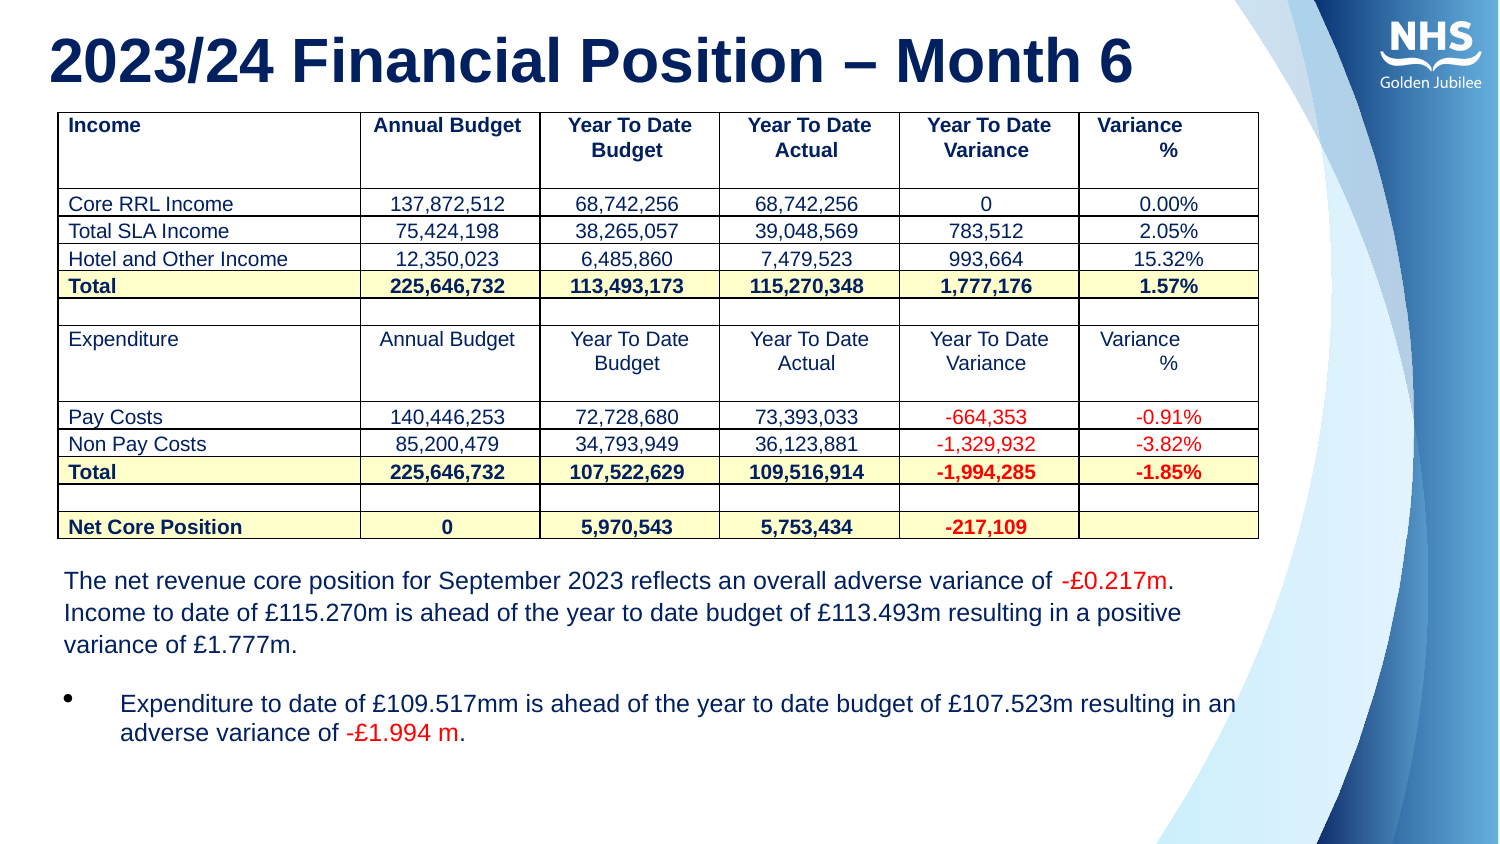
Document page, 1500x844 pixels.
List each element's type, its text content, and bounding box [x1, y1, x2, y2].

table_cell [720, 299, 899, 325]
table_header Year To Date Actual [720, 113, 899, 188]
table_cell 5,753,434 [720, 512, 899, 538]
table_cell Hotel and Other Income [59, 244, 360, 270]
table_cell [900, 485, 1078, 511]
table_cell Total [59, 457, 360, 483]
table_cell Expenditure [59, 326, 360, 401]
table_cell [361, 299, 539, 325]
table_cell [541, 299, 719, 325]
table_cell Total SLA Income [59, 217, 360, 243]
table_cell 107,522,629 [541, 457, 719, 483]
table_cell 5,970,543 [541, 512, 719, 538]
table_cell 1,777,176 [900, 271, 1078, 297]
table_cell 38,265,057 [541, 217, 719, 243]
table_cell 140,446,253 [361, 402, 539, 428]
table_header Annual Budget [361, 113, 539, 188]
table_cell 0.00% [1080, 189, 1258, 215]
table_cell -0.91% [1080, 402, 1258, 428]
table_cell 72,728,680 [541, 402, 719, 428]
table_cell 783,512 [900, 217, 1078, 243]
table_cell [720, 485, 899, 511]
table_cell 36,123,881 [720, 430, 899, 456]
table_header Income [59, 113, 360, 188]
table_header Year To Date Variance [900, 113, 1078, 188]
table_cell Variance % [1080, 326, 1258, 401]
table_cell 109,516,914 [720, 457, 899, 483]
table_cell 1.57% [1080, 271, 1258, 297]
table_cell 68,742,256 [720, 189, 899, 215]
table_cell 115,270,348 [720, 271, 899, 297]
table_cell 75,424,198 [361, 217, 539, 243]
table_cell 225,646,732 [361, 271, 539, 297]
table_cell 34,793,949 [541, 430, 719, 456]
table_header Year To Date Budget [541, 113, 719, 188]
table_cell [59, 485, 360, 511]
table_cell 0 [900, 189, 1078, 215]
table_cell Annual Budget [361, 326, 539, 401]
table_cell Core RRL Income [59, 189, 360, 215]
table_cell 85,200,479 [361, 430, 539, 456]
table_cell 993,664 [900, 244, 1078, 270]
table_cell Year To Date Variance [900, 326, 1078, 401]
table_cell 12,350,023 [361, 244, 539, 270]
table_cell 6,485,860 [541, 244, 719, 270]
table_cell -1.85% [1080, 457, 1258, 483]
table_cell 15.32% [1080, 244, 1258, 270]
table_cell 39,048,569 [720, 217, 899, 243]
table_cell 68,742,256 [541, 189, 719, 215]
table_cell 225,646,732 [361, 457, 539, 483]
table_cell Non Pay Costs [59, 430, 360, 456]
table_cell Total [59, 271, 360, 297]
table_cell 2.05% [1080, 217, 1258, 243]
table_cell [1080, 299, 1258, 325]
table_cell [361, 485, 539, 511]
text_box The net revenue core position for September 2023 reflects an overall adverse variance of -£0.217m. Income to date of £115.270m is ahead of the year to date budget of £113.493m resulting in a positive variance of £1.777m. Expenditure to date of £109.517mm is ahead of the year to date budget of £107.523m resulting in an adverse variance of -£1.994 m. [49, 555, 1272, 755]
table_cell 0 [361, 512, 539, 538]
table_cell 73,393,033 [720, 402, 899, 428]
picture [1380, 21, 1482, 92]
table_cell Year To Date Actual [720, 326, 899, 401]
table_cell -1,329,932 [900, 430, 1078, 456]
table_cell [541, 485, 719, 511]
table_header Variance % [1080, 113, 1258, 188]
table_cell -664,353 [900, 402, 1078, 428]
table_cell [900, 299, 1078, 325]
table_cell -3.82% [1080, 430, 1258, 456]
table_cell -217,109 [900, 512, 1078, 538]
table_cell Year To Date Budget [541, 326, 719, 401]
table_cell [59, 299, 360, 325]
table_cell Net Core Position [59, 512, 360, 538]
title 2023/24 Financial Position – Month 6 [49, 23, 1259, 95]
table_cell -1,994,285 [900, 457, 1078, 483]
table_cell 113,493,173 [541, 271, 719, 297]
table_cell Pay Costs [59, 402, 360, 428]
table_cell 137,872,512 [361, 189, 539, 215]
table_cell [1080, 485, 1258, 511]
table_cell [1080, 512, 1258, 538]
table_cell 7,479,523 [720, 244, 899, 270]
